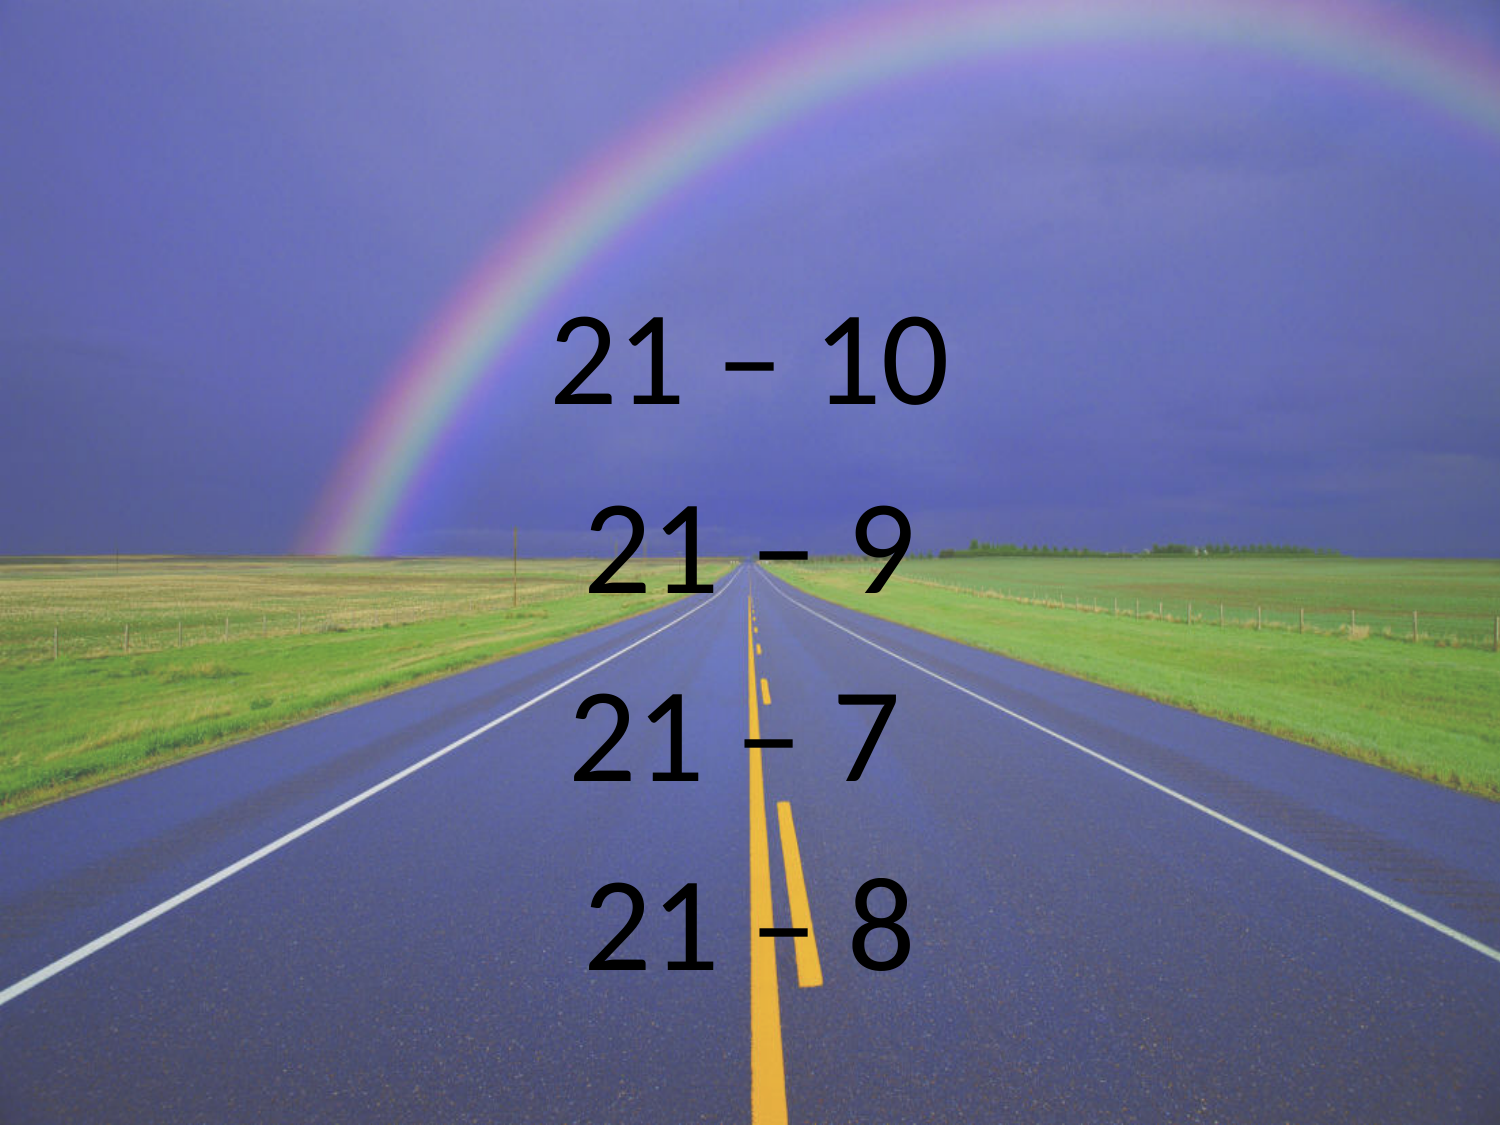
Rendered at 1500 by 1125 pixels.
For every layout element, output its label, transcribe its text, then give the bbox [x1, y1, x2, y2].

list 21 – 10 21 – 9 21 – 7 21 – 8 [75, 262, 1425, 1005]
